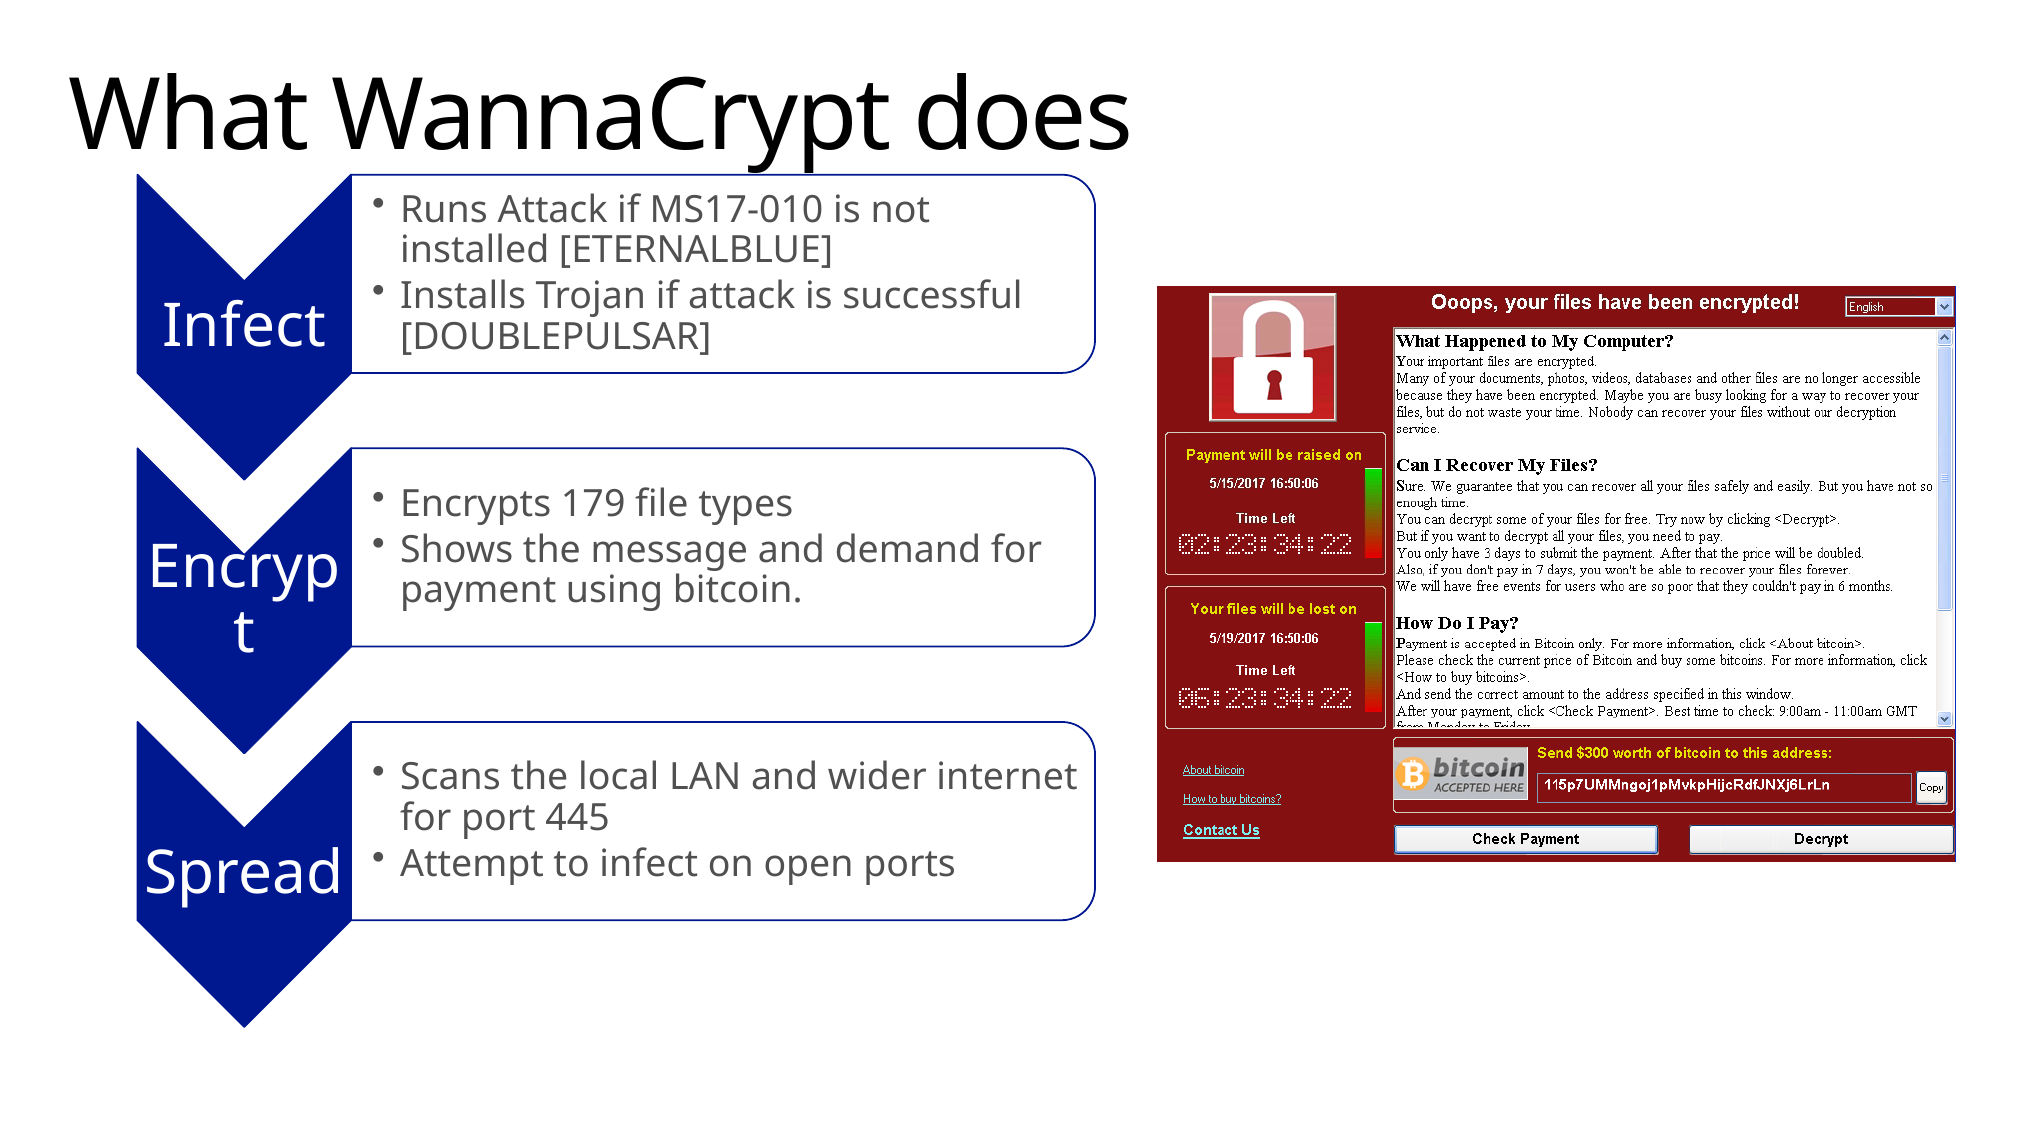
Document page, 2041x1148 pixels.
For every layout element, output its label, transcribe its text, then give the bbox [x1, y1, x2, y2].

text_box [137, 173, 1096, 1029]
picture [1157, 285, 1957, 862]
title What WannaCrypt does [45, 48, 1996, 199]
